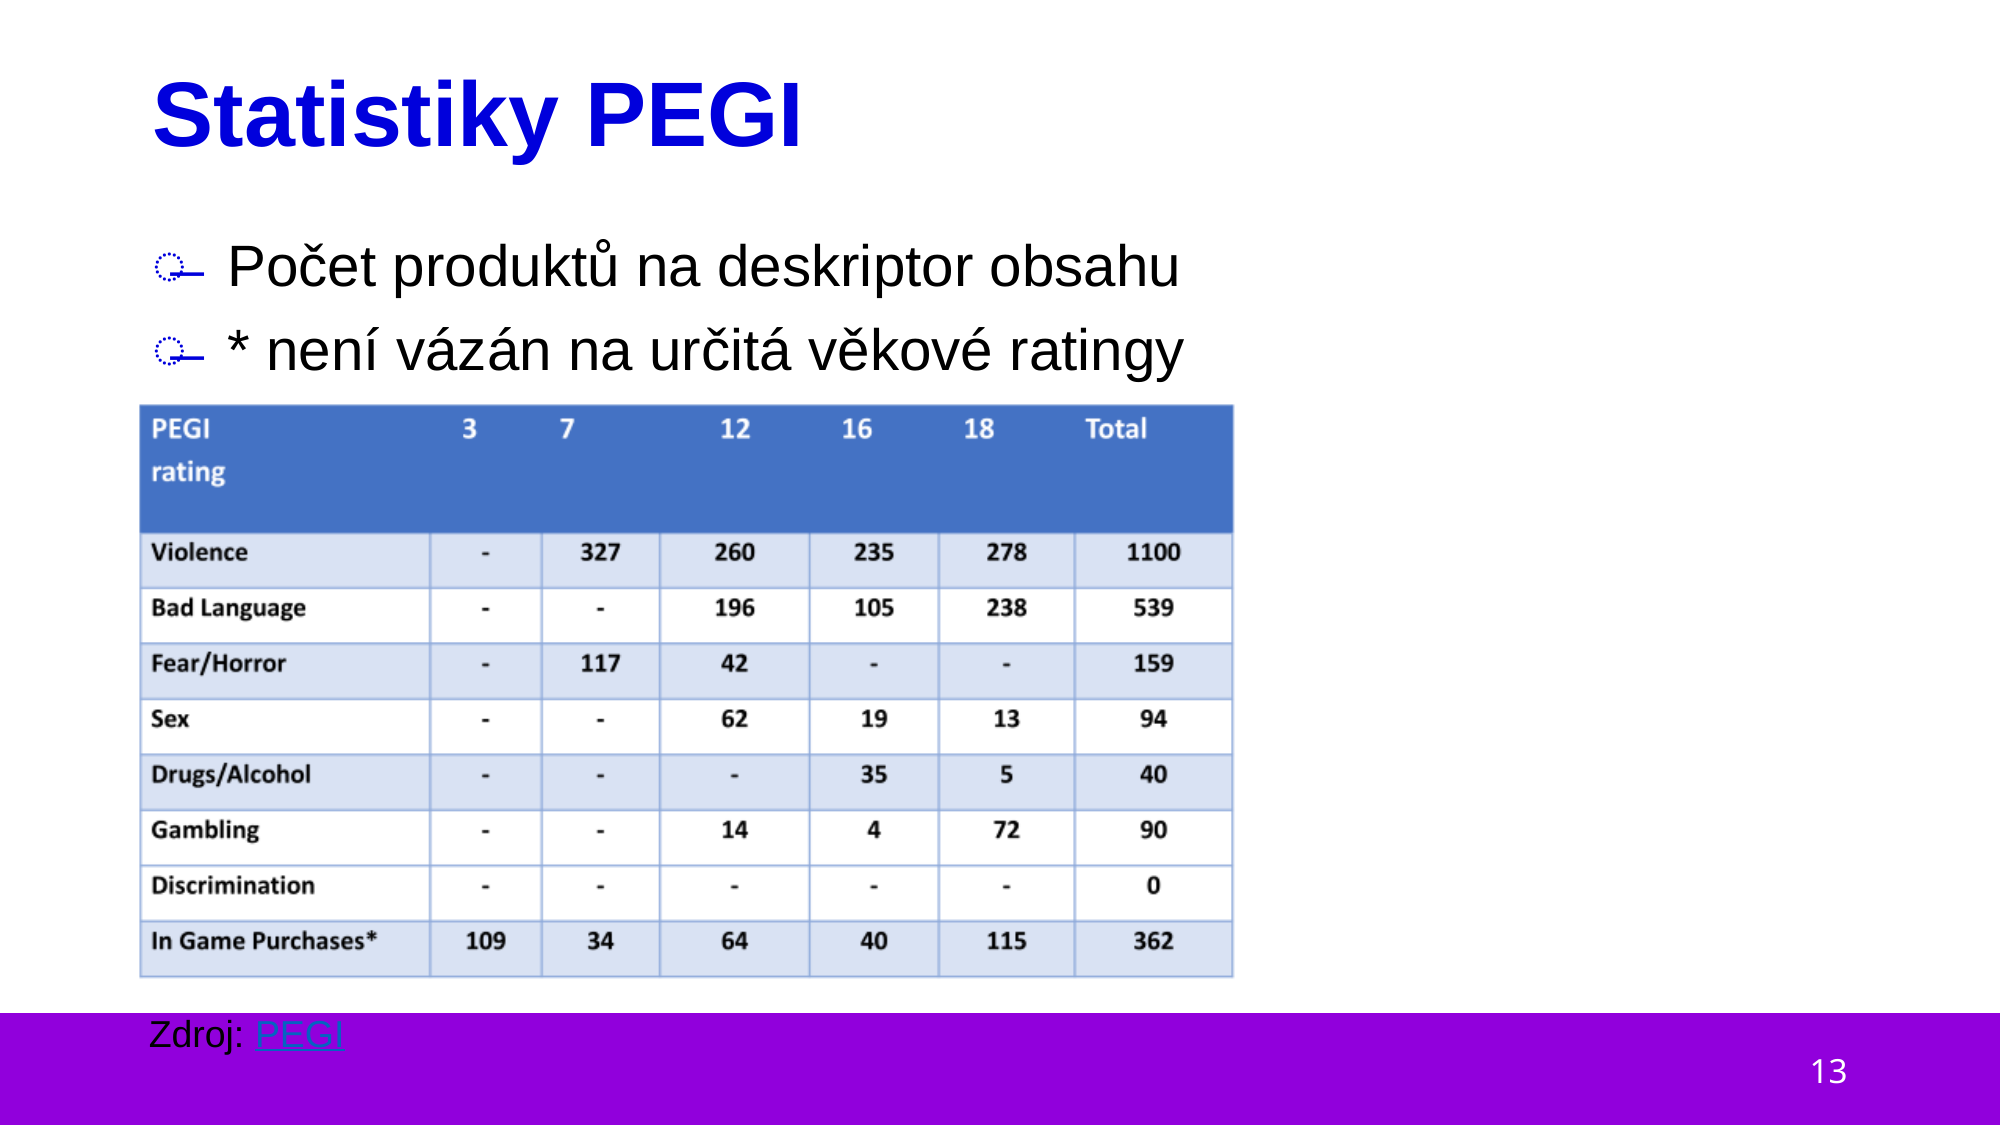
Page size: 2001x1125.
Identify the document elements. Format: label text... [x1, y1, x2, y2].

list Počet produktů na deskriptor obsahu * není vázán na určitá věkové ratingy [137, 228, 1863, 966]
text_box Zdroj: PEGI [133, 1002, 884, 1063]
title Statistiky PEGI [137, 59, 1863, 176]
picture [135, 400, 1241, 990]
slide_number 13 [1412, 1042, 1863, 1103]
